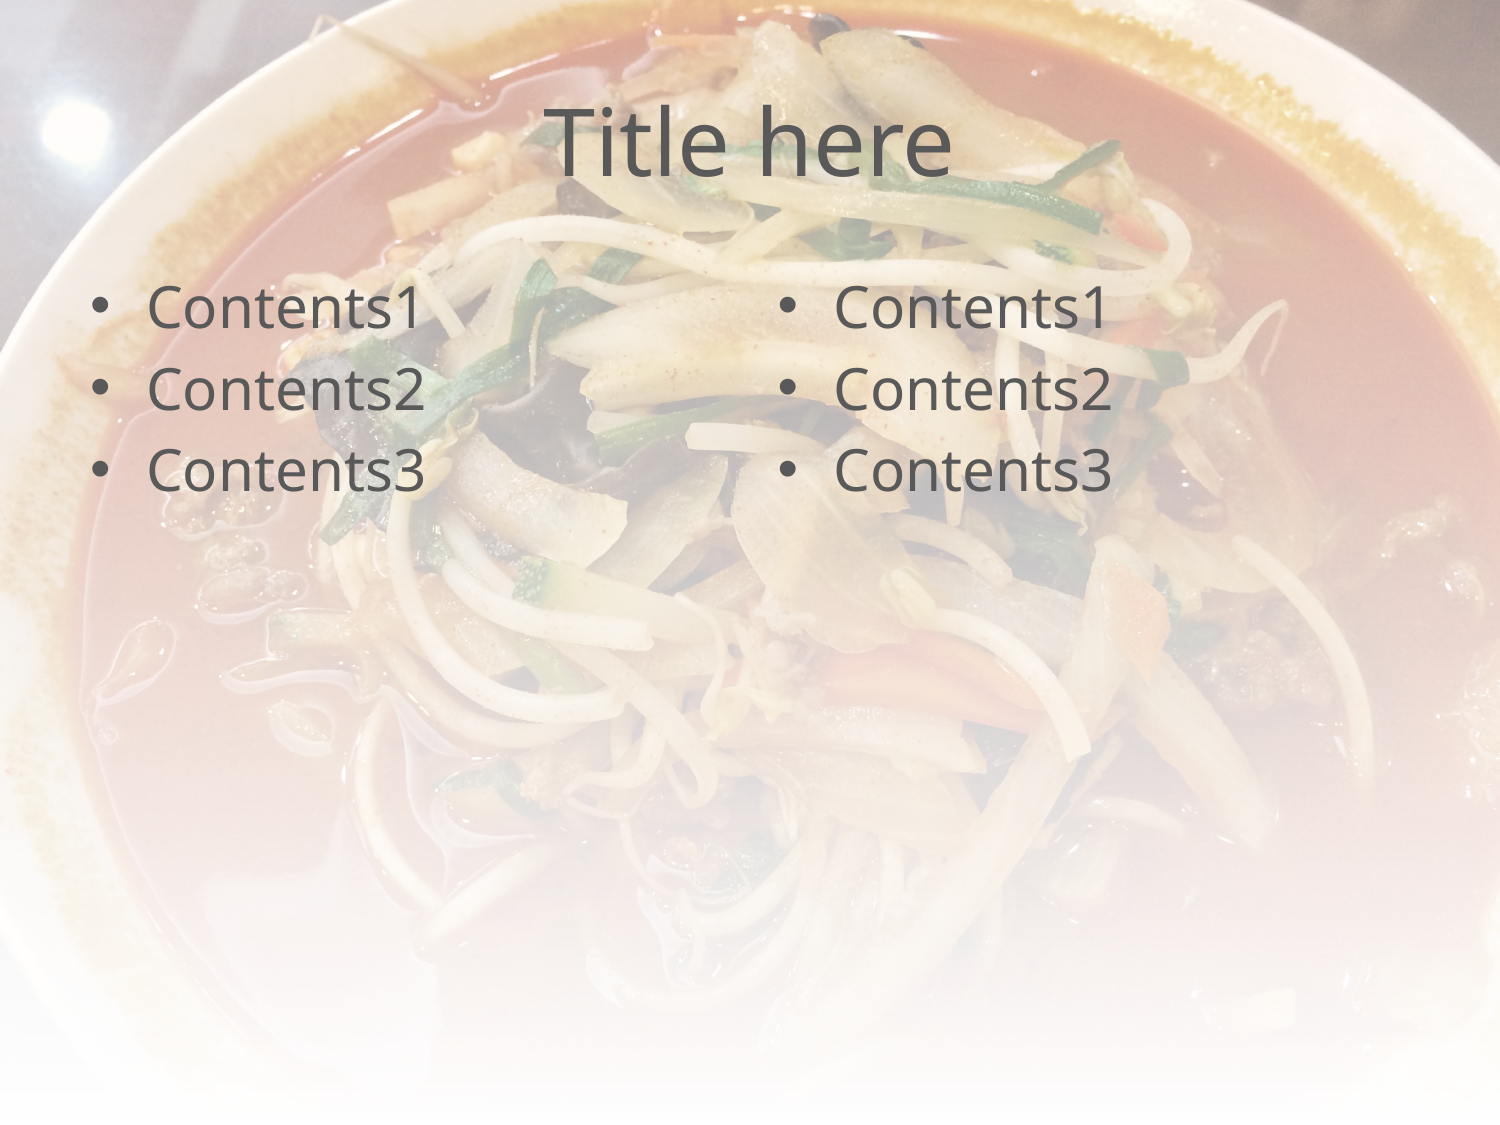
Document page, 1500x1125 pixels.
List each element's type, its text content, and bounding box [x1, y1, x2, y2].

list Contents1 Contents2 Contents3 [75, 262, 738, 1005]
text_box [0, 0, 1500, 1125]
title Title here [75, 45, 1425, 233]
list Contents1 Contents2 Contents3 [762, 262, 1425, 1005]
